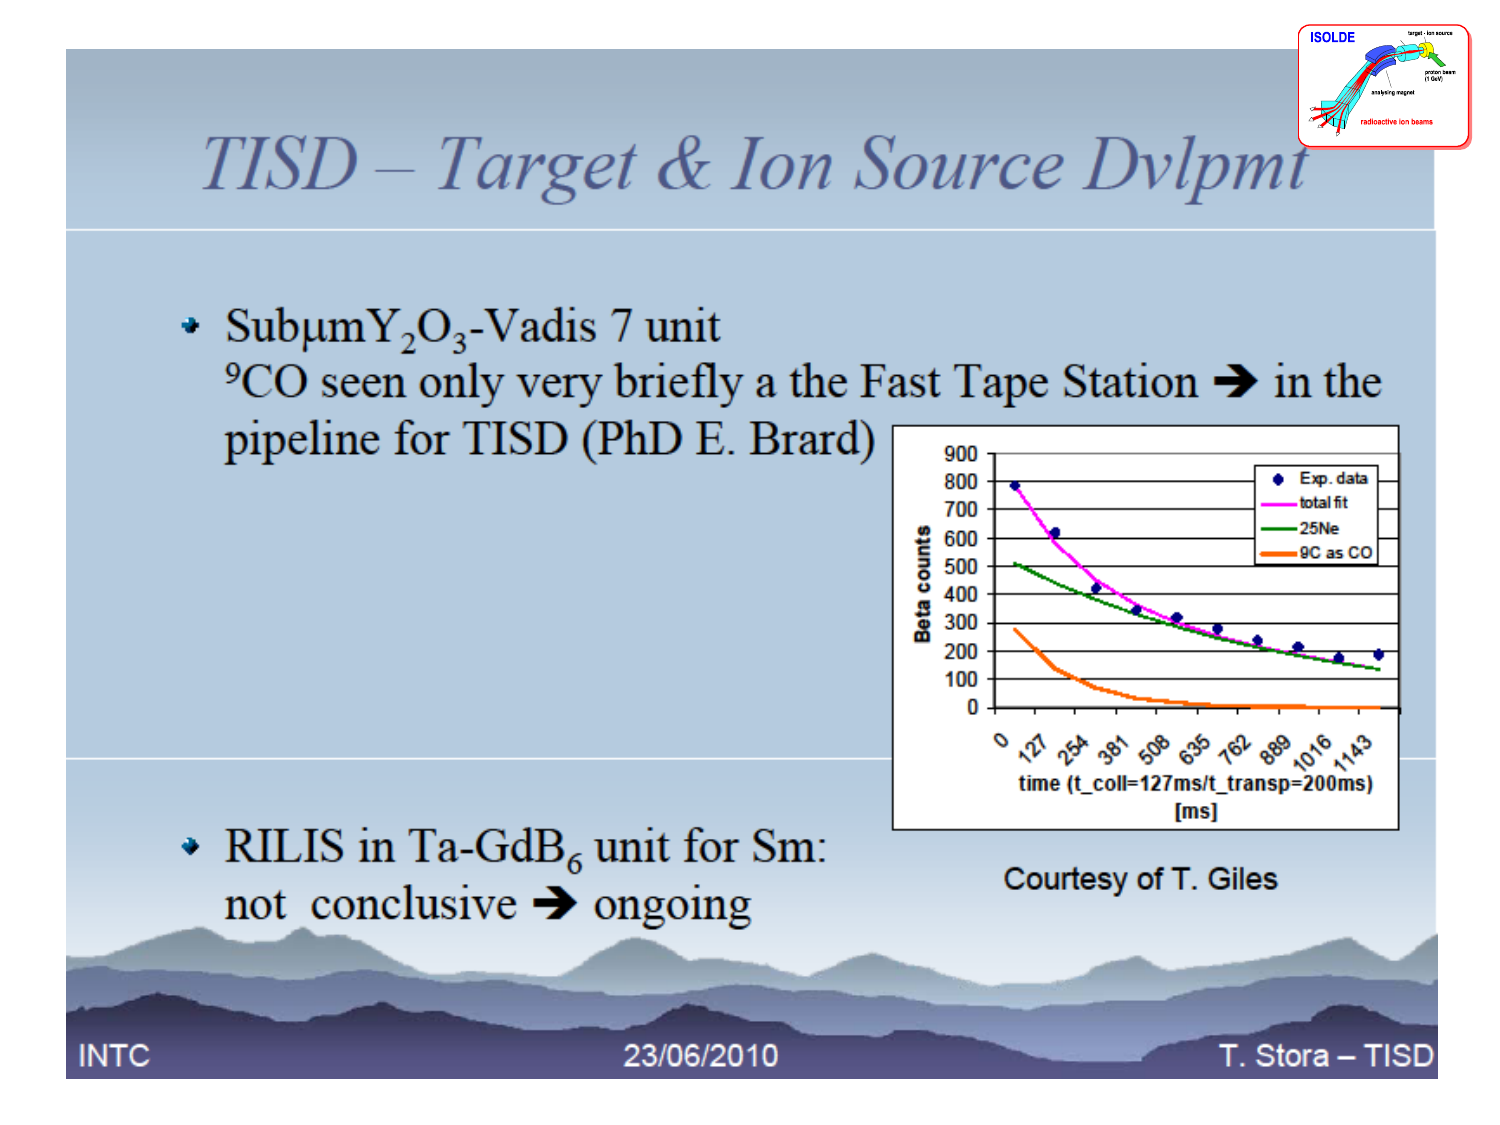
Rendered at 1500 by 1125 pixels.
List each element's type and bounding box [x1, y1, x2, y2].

text_box [66, 49, 1438, 1079]
picture [1297, 24, 1473, 151]
